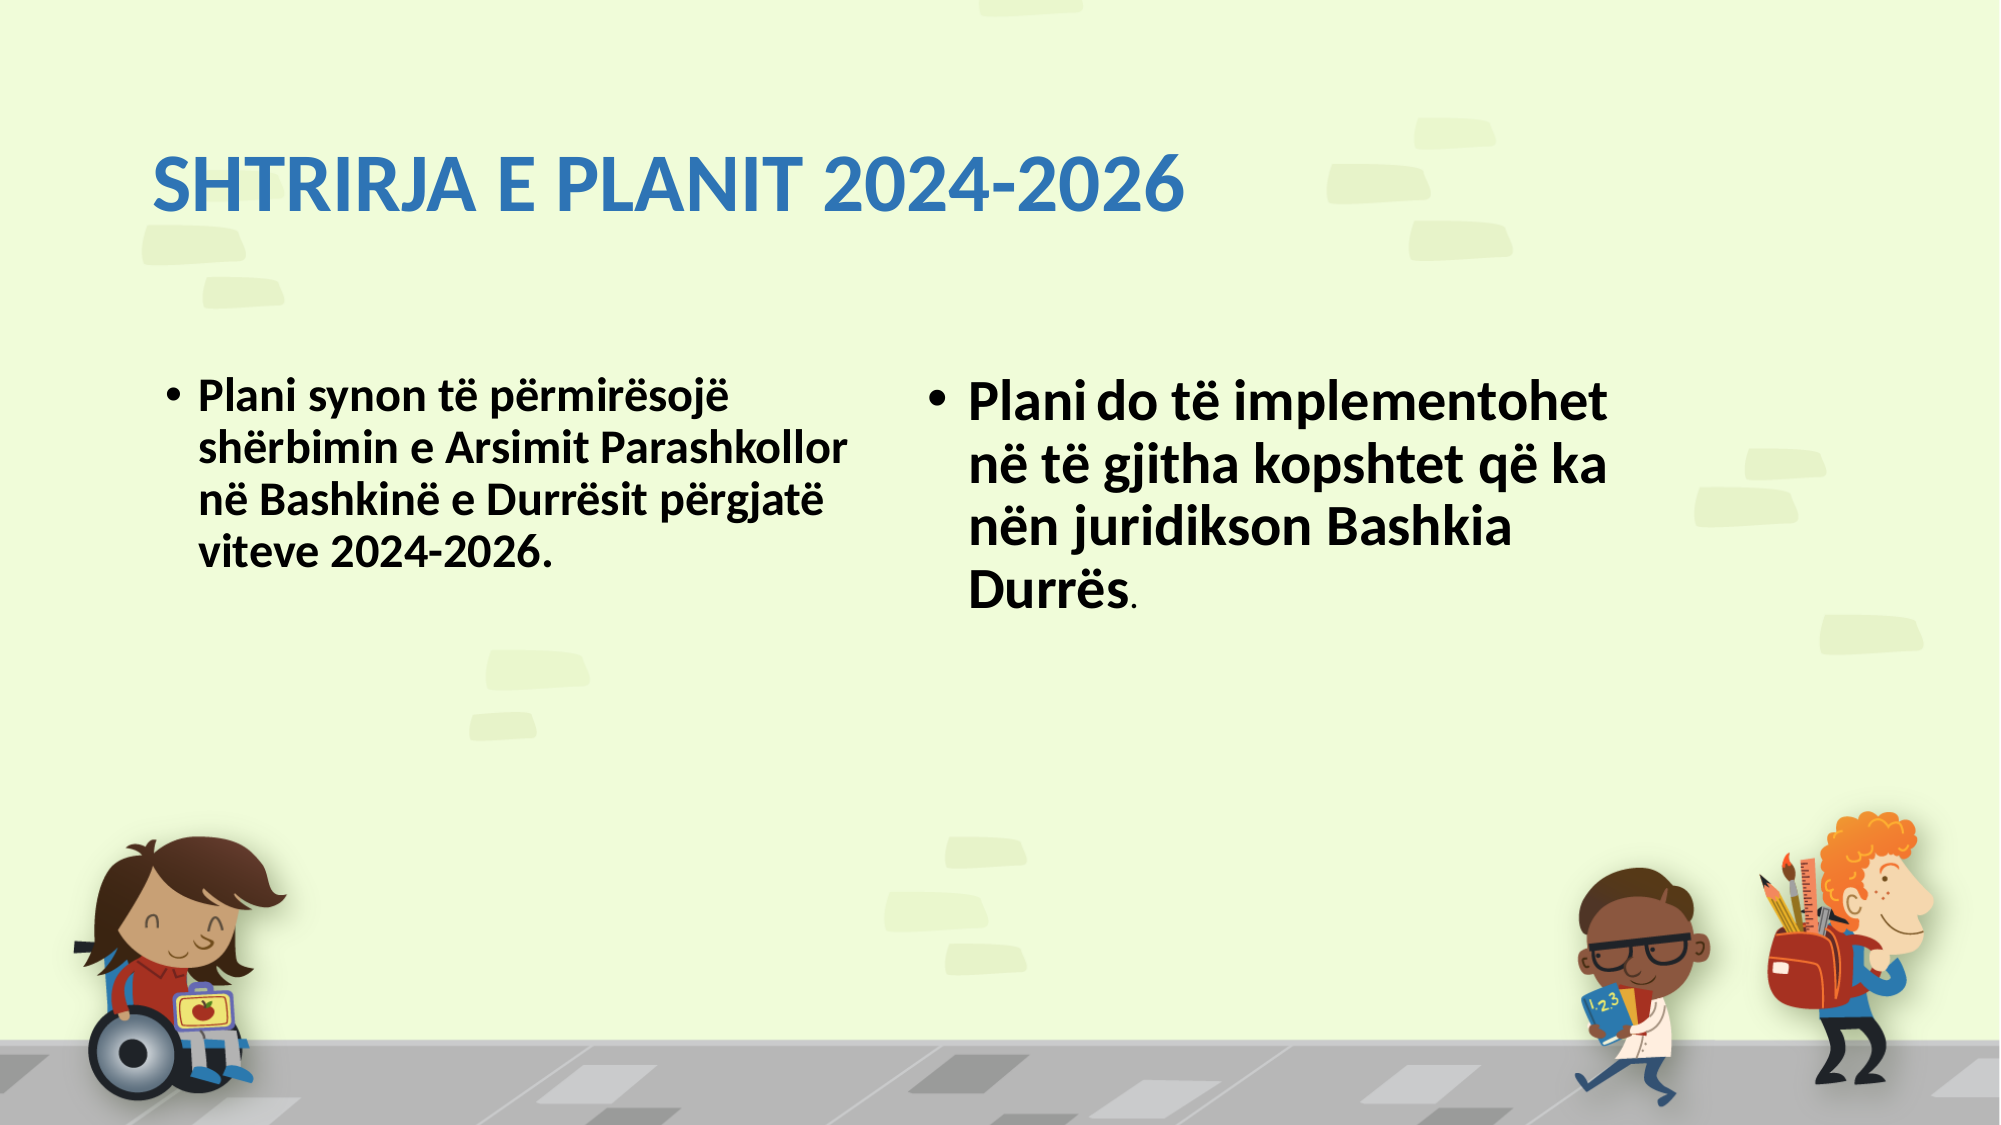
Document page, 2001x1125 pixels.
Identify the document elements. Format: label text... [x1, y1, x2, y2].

list Plani synon të përmirësojë shërbimin e Arsimit Parashkollor në Bashkinë e Durrësit përgjatë viteve 2024-2026. [150, 362, 870, 626]
list Plani do të implementohet në të gjitha kopshtet që ka nën juridikson Bashkia Durrës. [912, 362, 1645, 650]
picture [0, 0, 2000, 1125]
title SHTRIRJA E PLANIT 2024-2026 [137, 59, 1750, 238]
